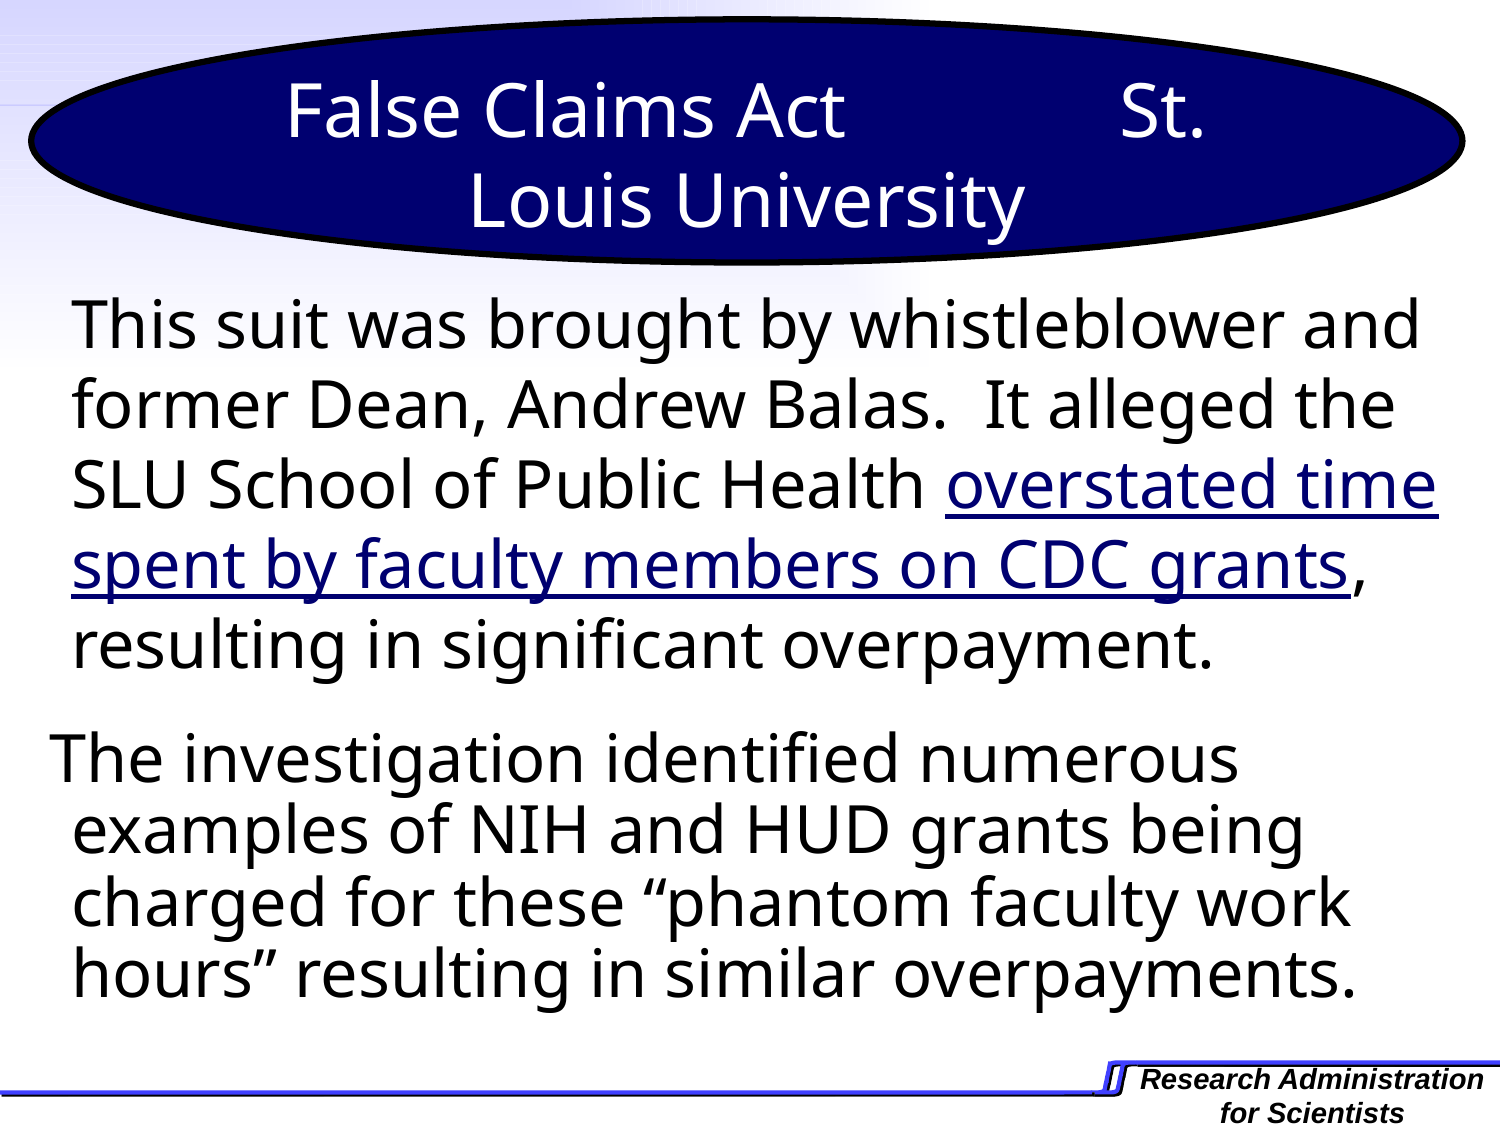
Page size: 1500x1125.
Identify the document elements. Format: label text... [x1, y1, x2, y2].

text_box False Claims Act St. Louis University [31, 19, 1463, 263]
list This suit was brought by whistleblower and former Dean, Andrew Balas. It alleged the SLU School of Public Health overstated time spent by faculty members on CDC grants, resulting in significant overpayment. The investigation identified numerous examples of NIH and HUD grants being charged for these “phantom faculty work hours” resulting in similar overpayments. [0, 274, 1476, 978]
